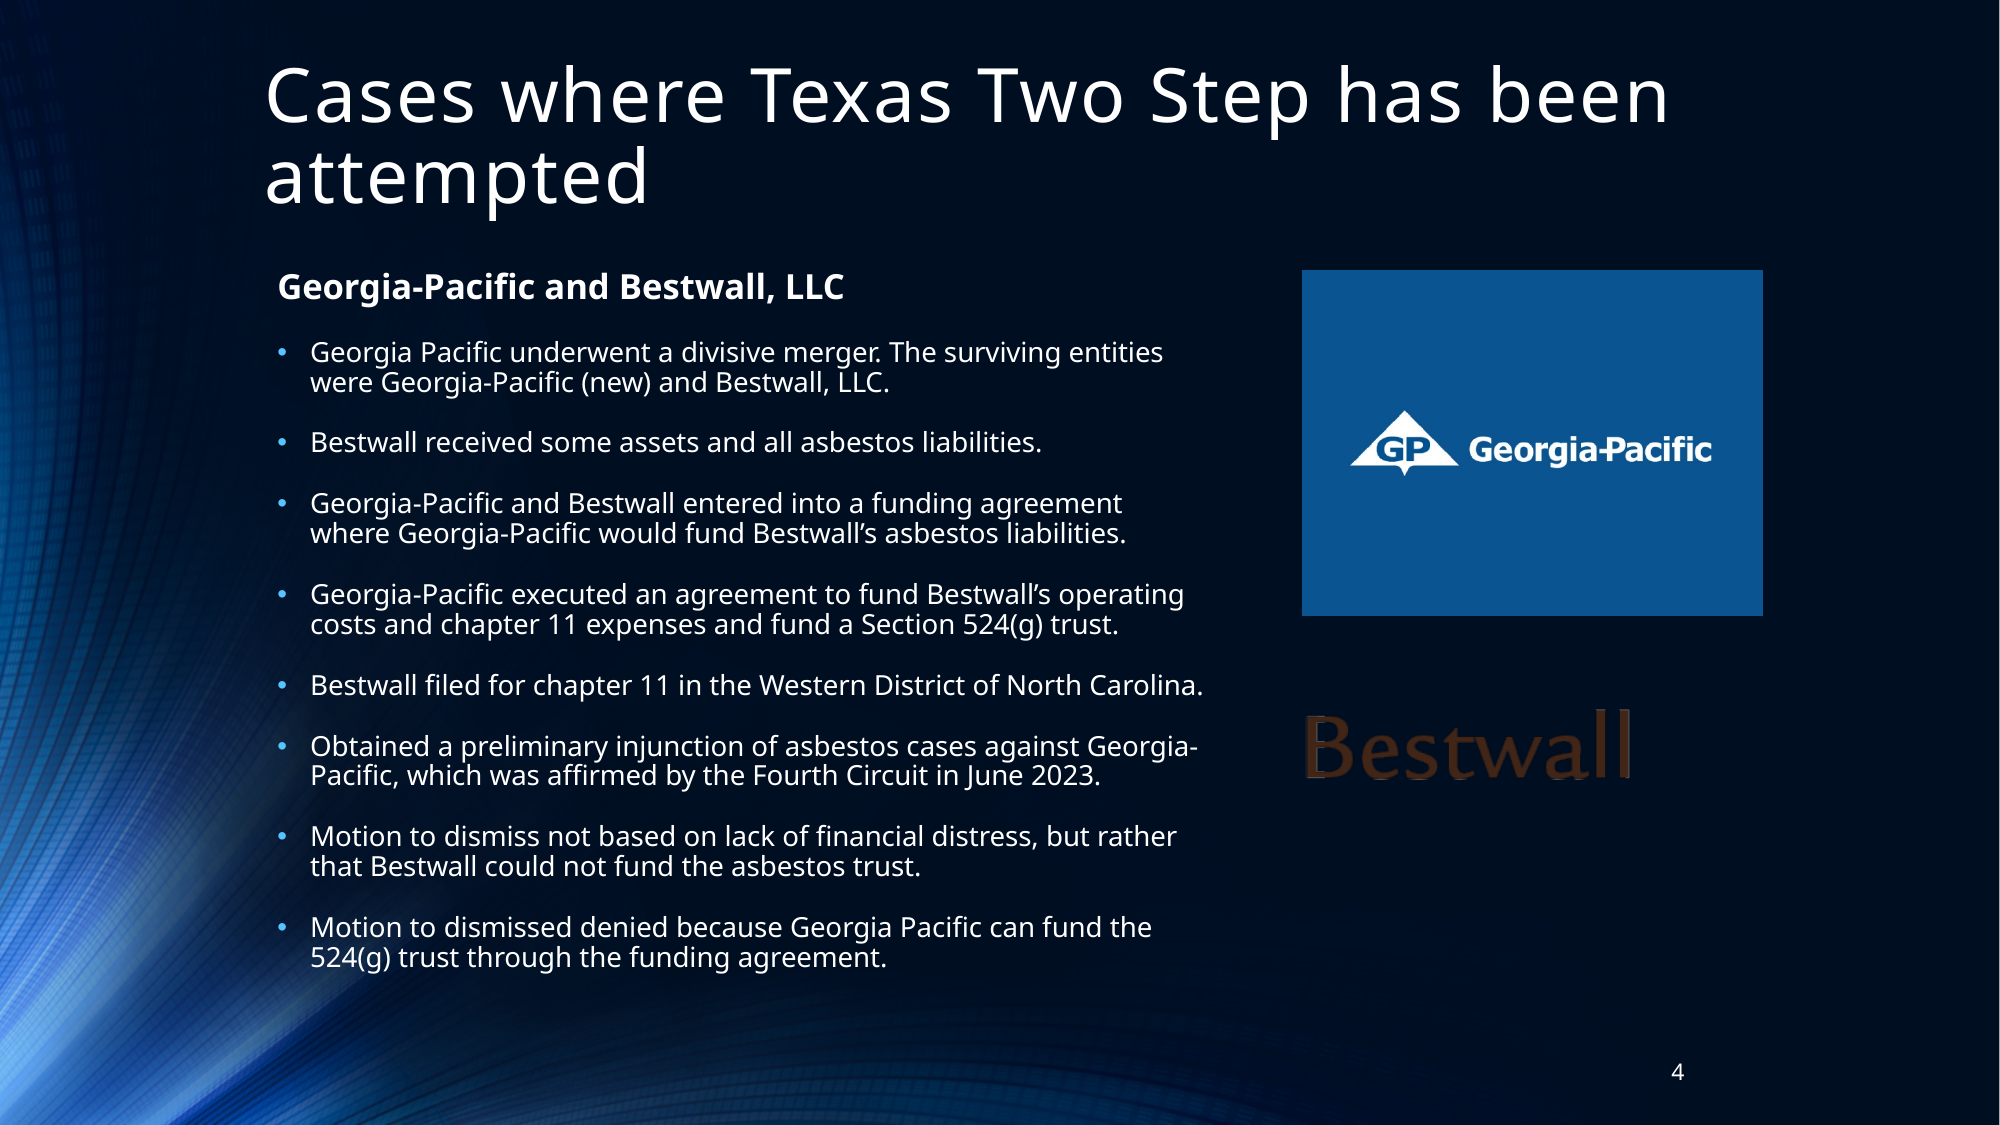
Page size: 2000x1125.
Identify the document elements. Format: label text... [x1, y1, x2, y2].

picture [0, 0, 2000, 1125]
slide_number 4 [1612, 1042, 1700, 1103]
list Georgia-Pacific and Bestwall, LLC Georgia Pacific underwent a divisive merger. The surviving entities were Georgia-Pacific (new) and Bestwall, LLC. Bestwall received some assets and all asbestos liabilities. Georgia-Pacific and Bestwall entered into a funding agreement where Georgia-Pacific would fund Bestwall’s asbestos liabilities. Georgia-Pacific executed an agreement to fund Bestwall’s operating costs and chapter 11 expenses and fund a Section 524(g) trust. Bestwall filed for chapter 11 in the Western District of North Carolina. Obtained a preliminary injunction of asbestos cases against Georgia-Pacific, which was affirmed by the Fourth Circuit in June 2023. Motion to dismiss not based on lack of financial distress, but rather that Bestwall could not fund the asbestos trust. Motion to dismissed denied because Georgia Pacific can fund the 524(g) trust through the funding agreement. [262, 262, 1225, 1005]
title Cases where Texas Two Step has been attempted [249, 45, 1888, 233]
